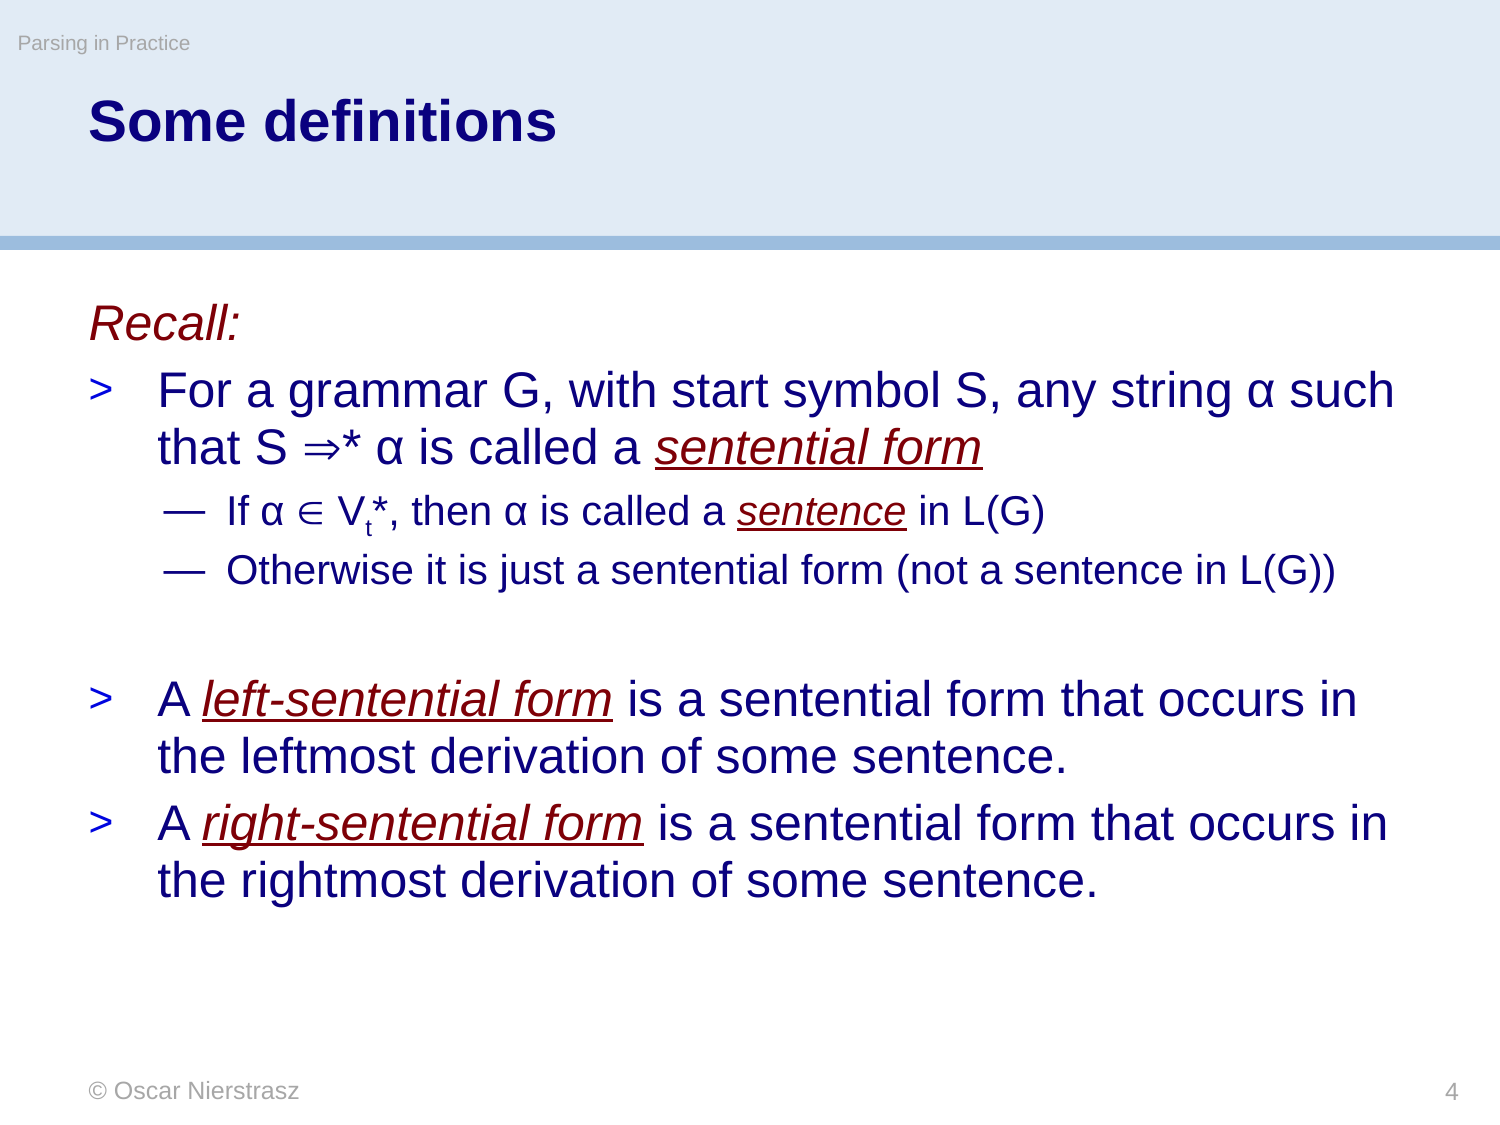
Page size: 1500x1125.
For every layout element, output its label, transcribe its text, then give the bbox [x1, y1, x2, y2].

footer Parsing in Practice [17, 29, 904, 72]
title Some definitions [88, 90, 1413, 226]
list Recall: For a grammar G, with start symbol S, any string α such that S * α is called a sentential form If α  Vt*, then α is called a sentence in L(G) Otherwise it is just a sentential form (not a sentence in L(G)) A left-sentential form is a sentential form that occurs in the leftmost derivation of some sentence. A right-sentential form is a sentential form that occurs in the rightmost derivation of some sentence. [88, 271, 1413, 1010]
slide_number © Oscar Nierstrasz [88, 1073, 715, 1104]
slide_number 4 [1237, 1074, 1460, 1105]
